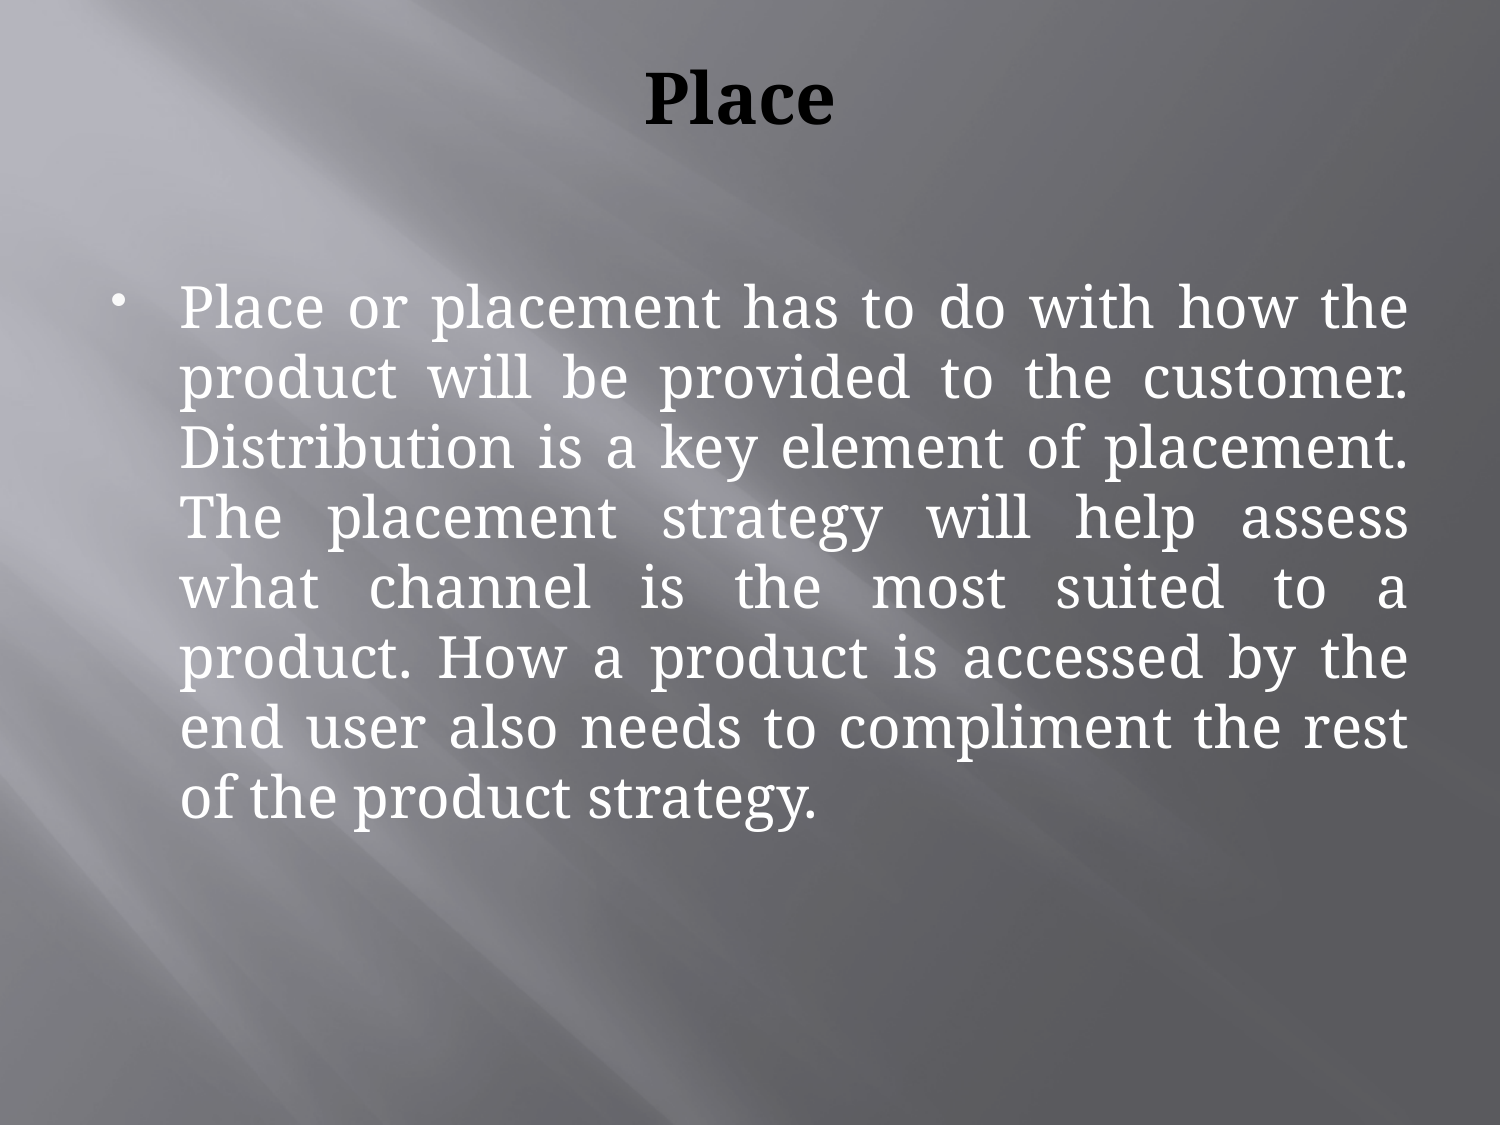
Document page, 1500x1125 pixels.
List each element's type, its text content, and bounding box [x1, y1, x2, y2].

list Place or placement has to do with how the product will be provided to the customer. Distribution is a key element of placement. The placement strategy will help assess what channel is the most suited to a product. How a product is accessed by the end user also needs to compliment the rest of the product strategy. [75, 262, 1425, 1035]
title Place [75, 45, 1425, 233]
